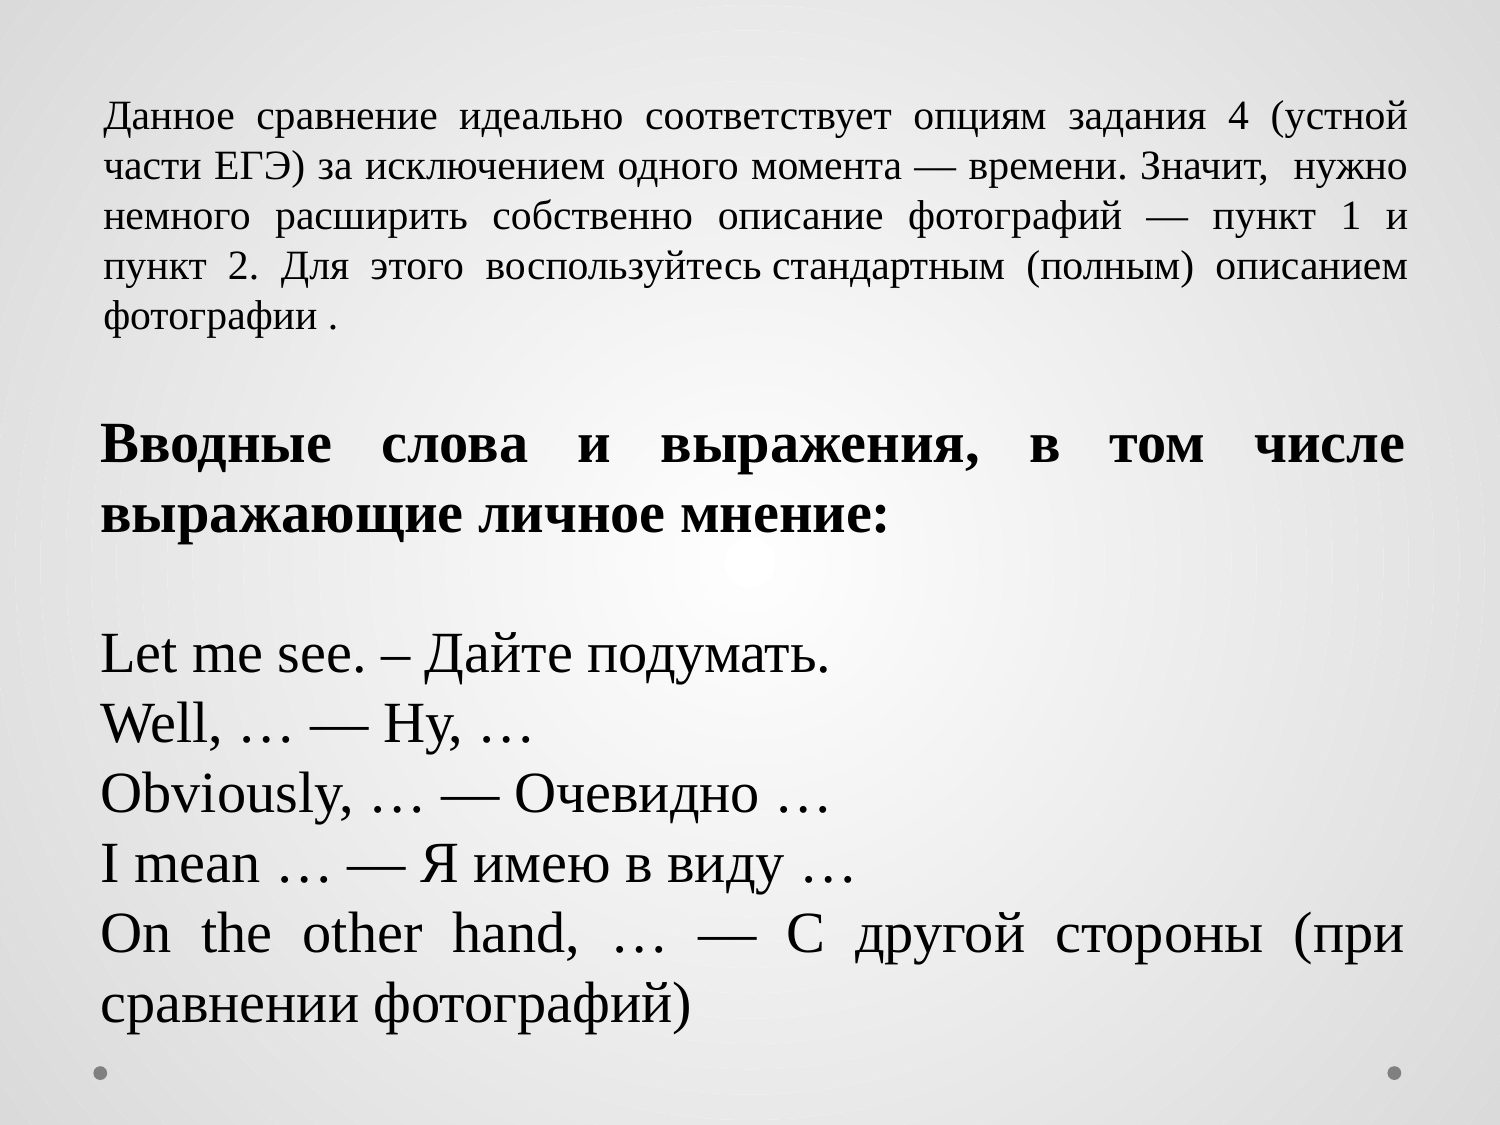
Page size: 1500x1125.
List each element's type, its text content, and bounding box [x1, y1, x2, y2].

text_box Данное сравнение идеально соответствует опциям задания 4 (устной части ЕГЭ) за исключением одного момента — времени. Значит, нужно немного расширить собственно описание фотографий — пункт 1 и пункт 2. Для этого воспользуйтесь стандартным (полным) описанием фотографии . [88, 80, 1424, 346]
text_box Вводные слова и выражения, в том числе выражающие личное мнение: Let me see. – Дайте подумать. Well, … — Ну, … Obviously, … — Очевидно … I mean … — Я имею в виду … On the other hand, … — С другой стороны (при сравнении фотографий) [85, 397, 1421, 1042]
